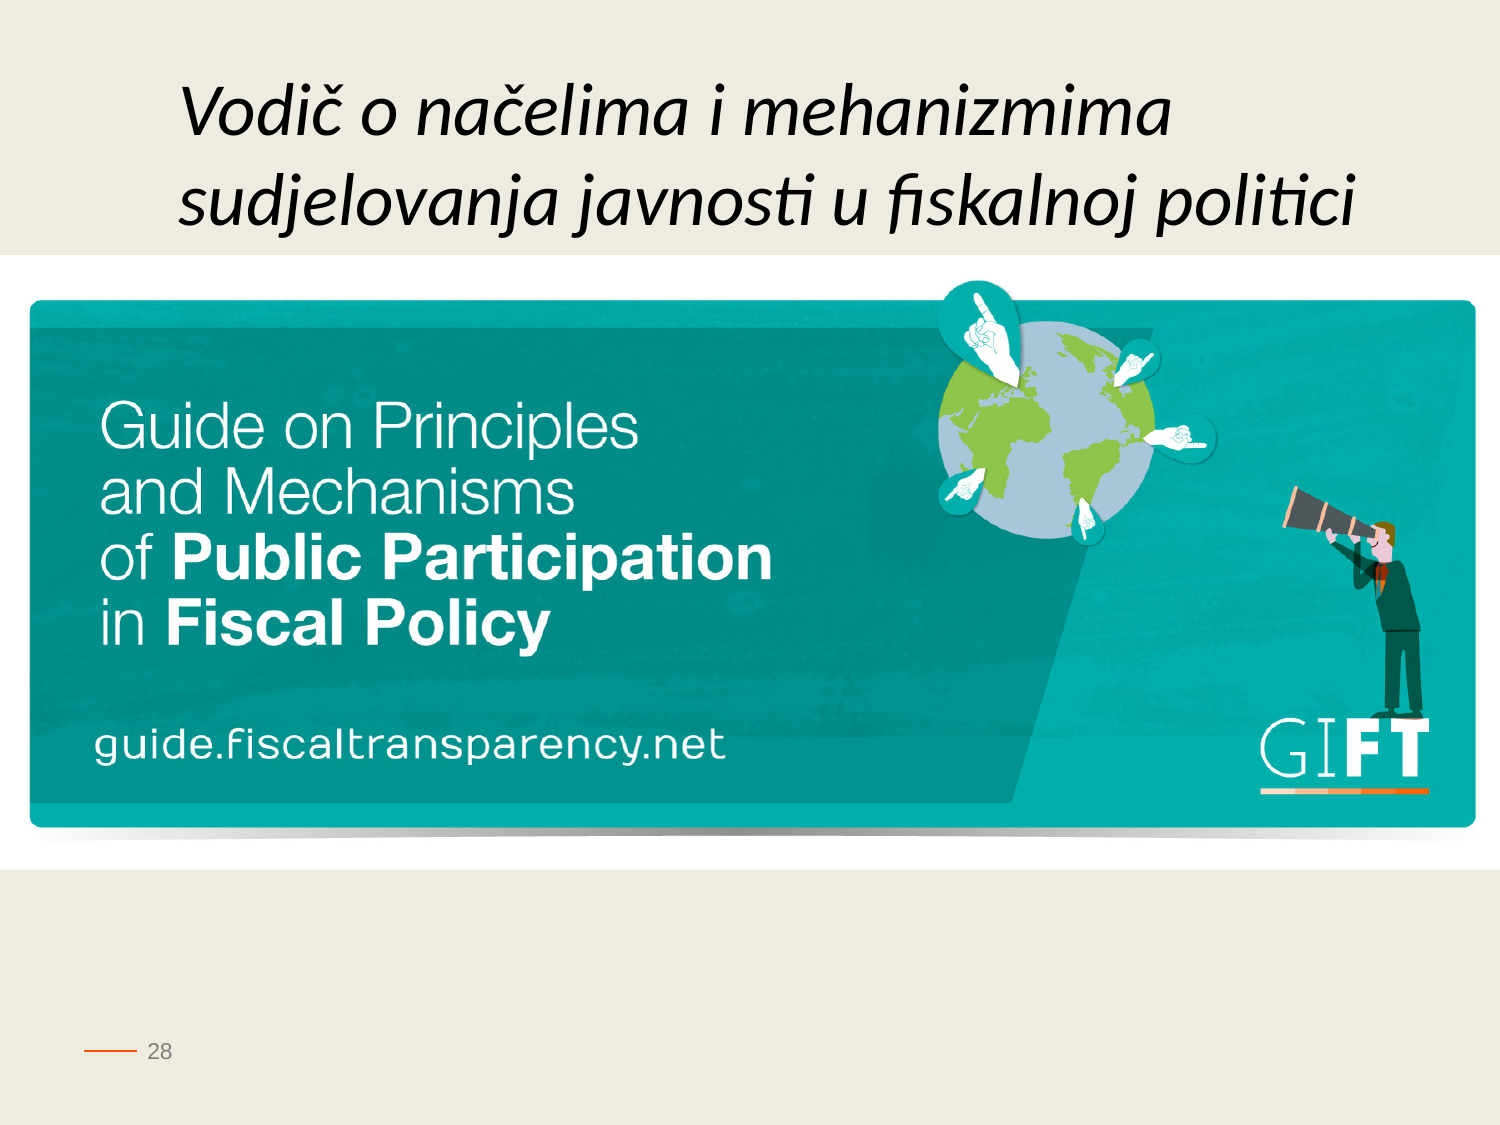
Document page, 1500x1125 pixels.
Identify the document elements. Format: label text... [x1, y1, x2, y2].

text_box 28 [75, 1029, 188, 1090]
picture [0, 255, 1500, 870]
text_box Vodič o načelima i mehanizmima sudjelovanja javnosti u fiskalnoj politici [163, 53, 1482, 248]
